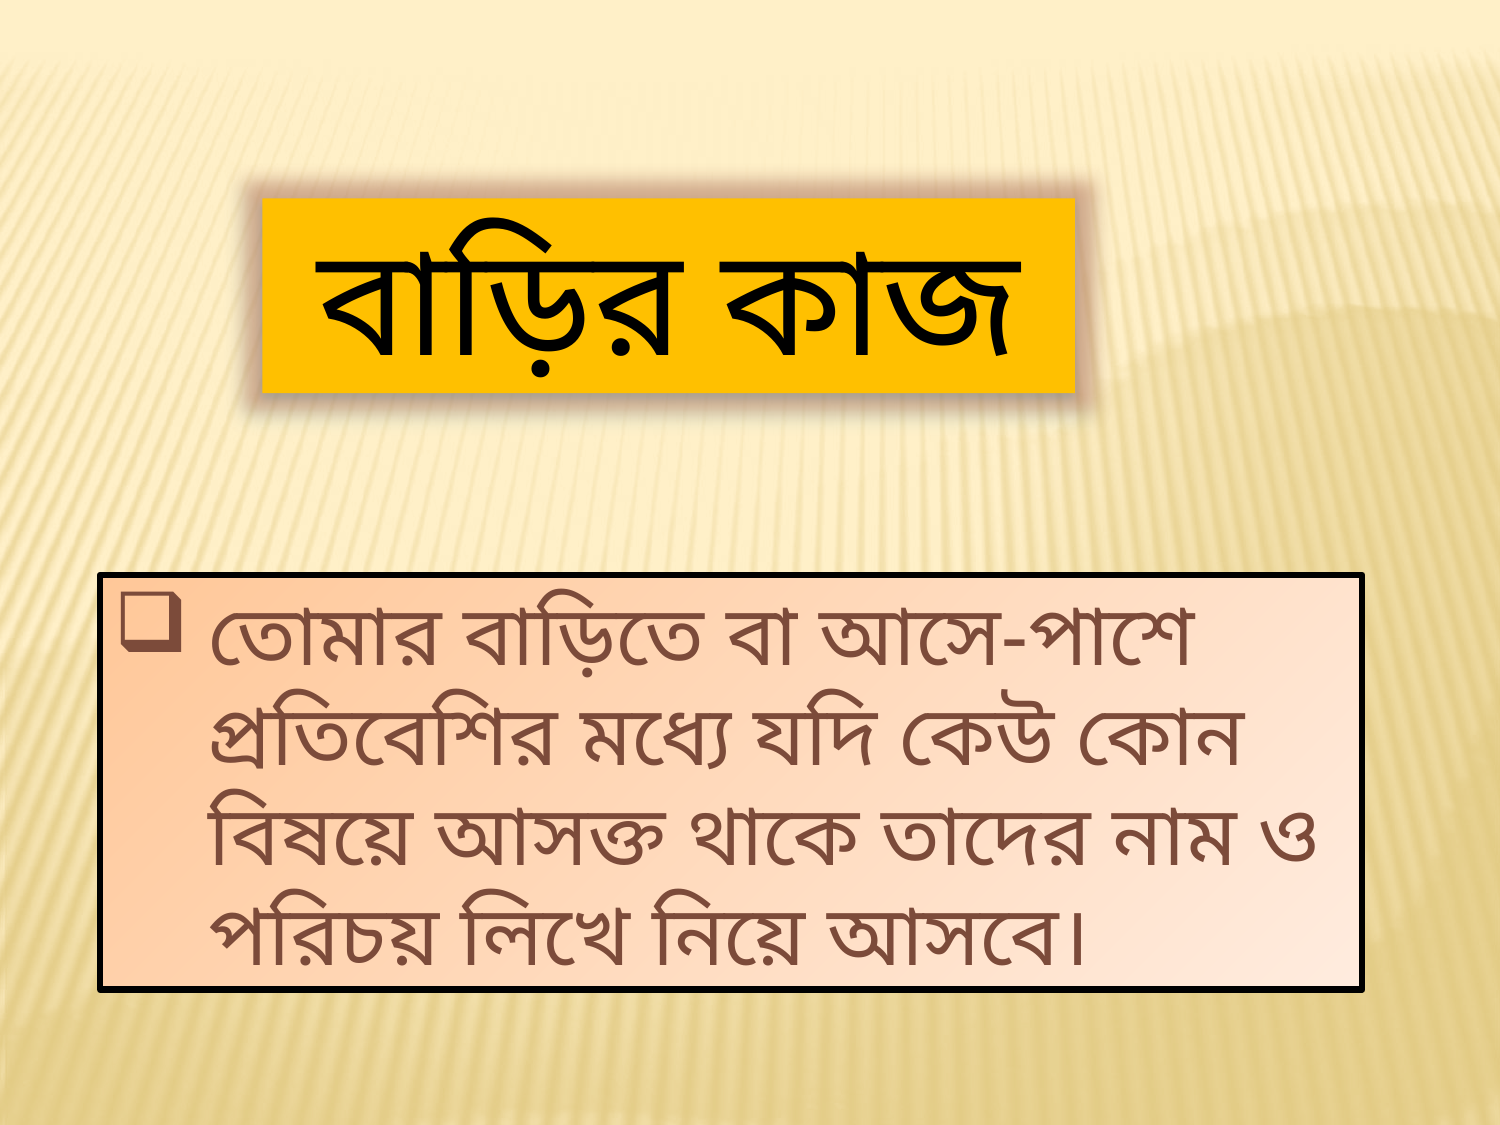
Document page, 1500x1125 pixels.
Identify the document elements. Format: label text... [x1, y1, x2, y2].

text_box তোমার বাড়িতে বা আসে-পাশে প্রতিবেশির মধ্যে যদি কেউ কোন বিষয়ে আসক্ত থাকে তাদের নাম ও পরিচয় লিখে নিয়ে আসবে। [99, 574, 1363, 990]
text_box বাড়ির কাজ [262, 198, 1075, 394]
